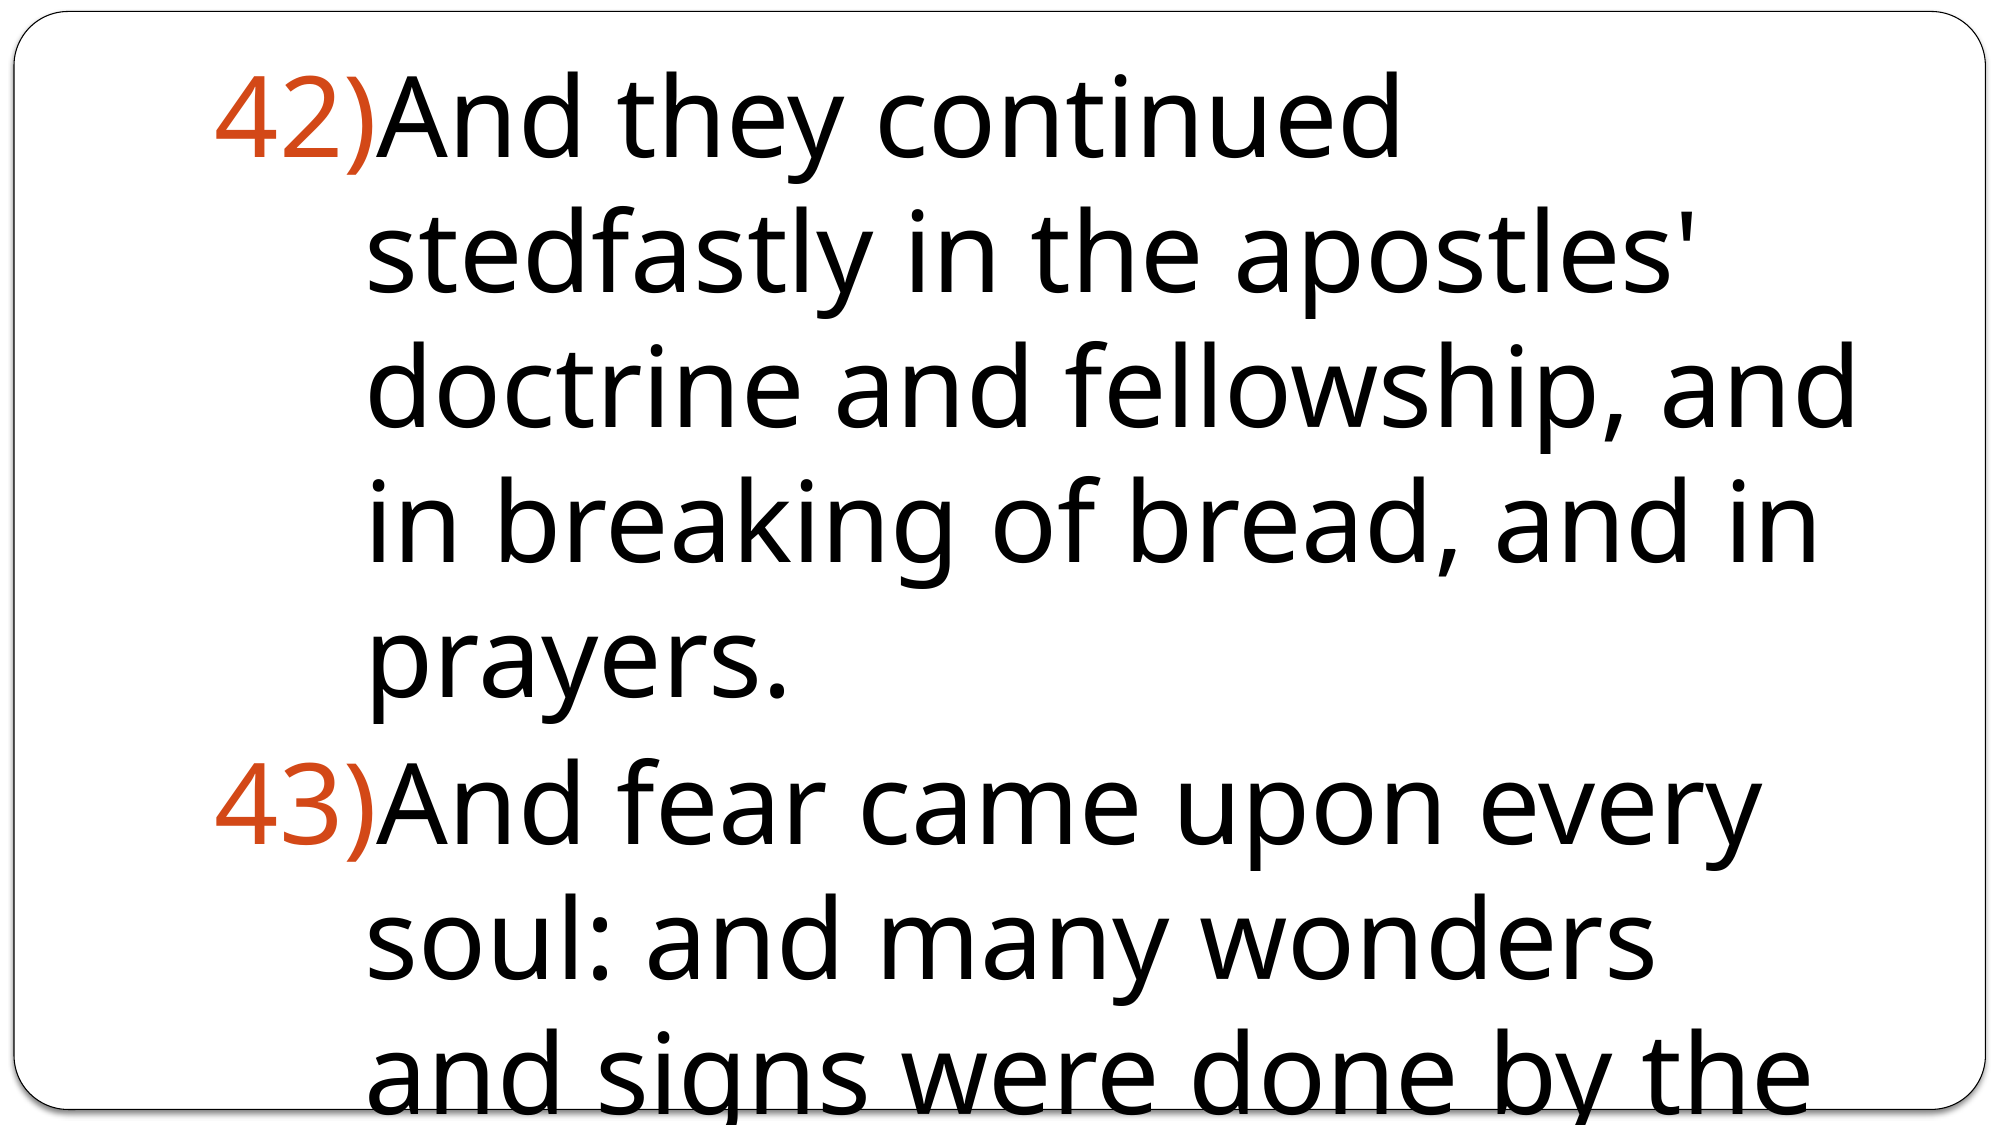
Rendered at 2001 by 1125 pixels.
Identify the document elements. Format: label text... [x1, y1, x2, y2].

list And they continued stedfastly in the apostles' doctrine and fellowship, and in breaking of bread, and in prayers. And fear came upon every soul: and many wonders and signs were done by the apostles. [200, 37, 1900, 1088]
